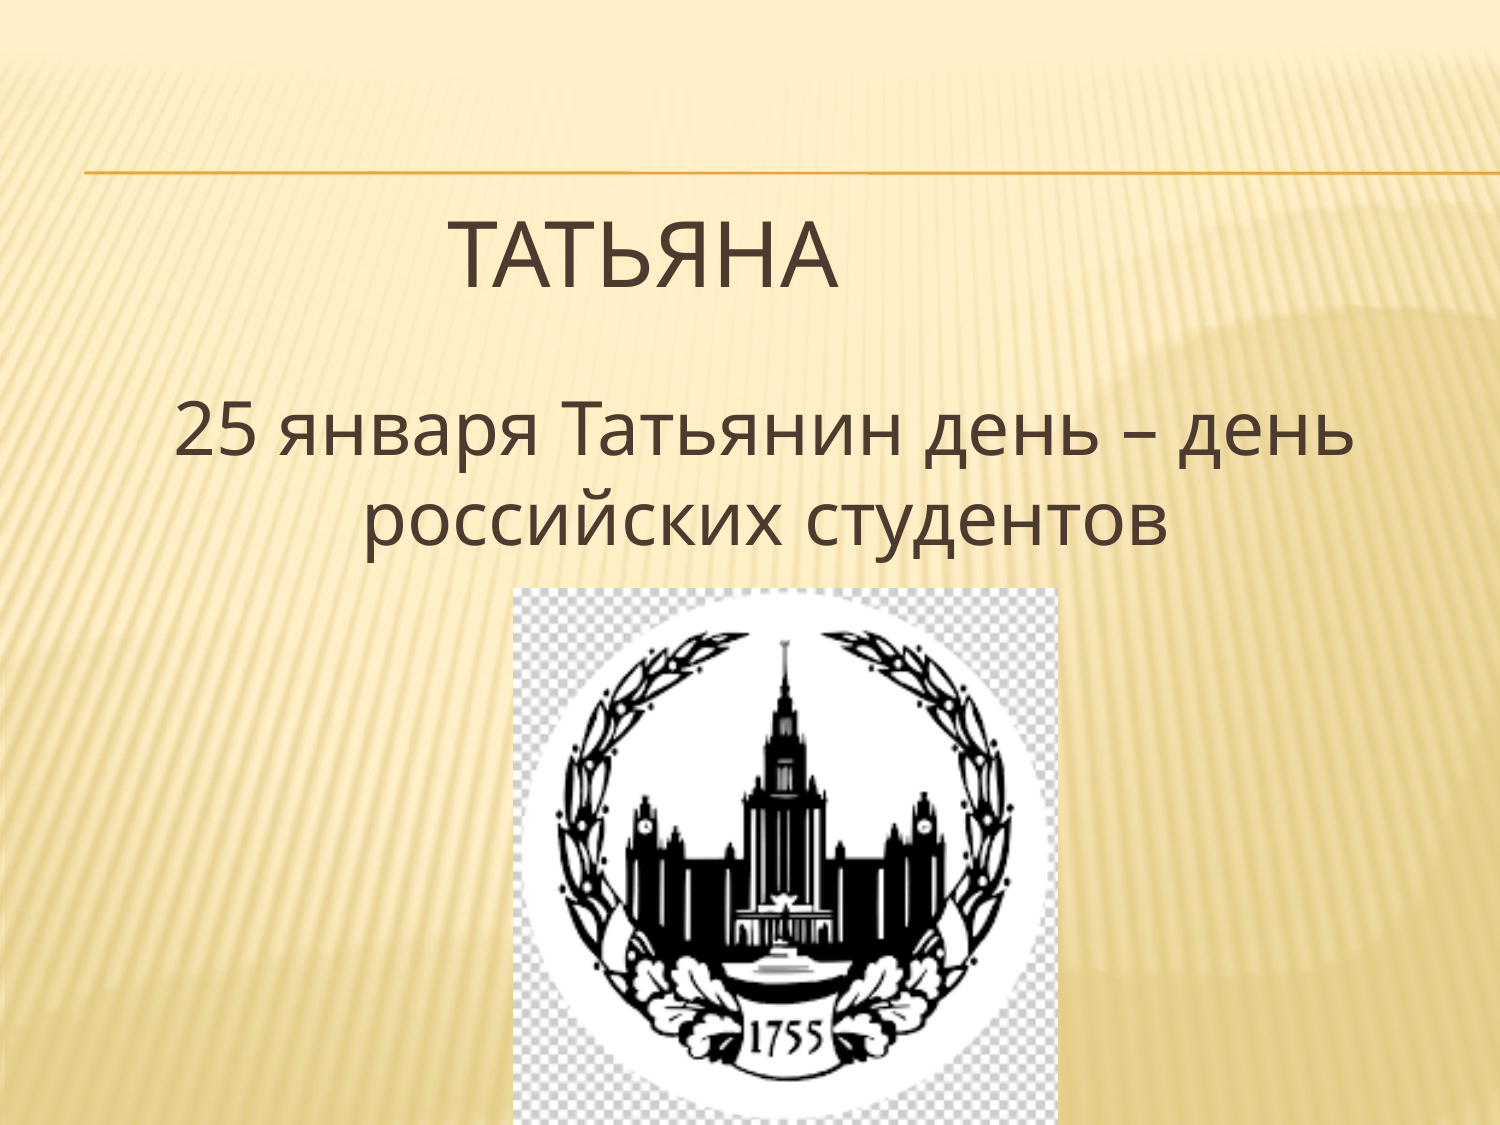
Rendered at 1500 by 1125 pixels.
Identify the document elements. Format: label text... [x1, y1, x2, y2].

picture [513, 588, 1058, 1125]
title Татьяна [53, 90, 1479, 373]
list 25 января Татьянин день – день российских студентов [53, 373, 1479, 962]
